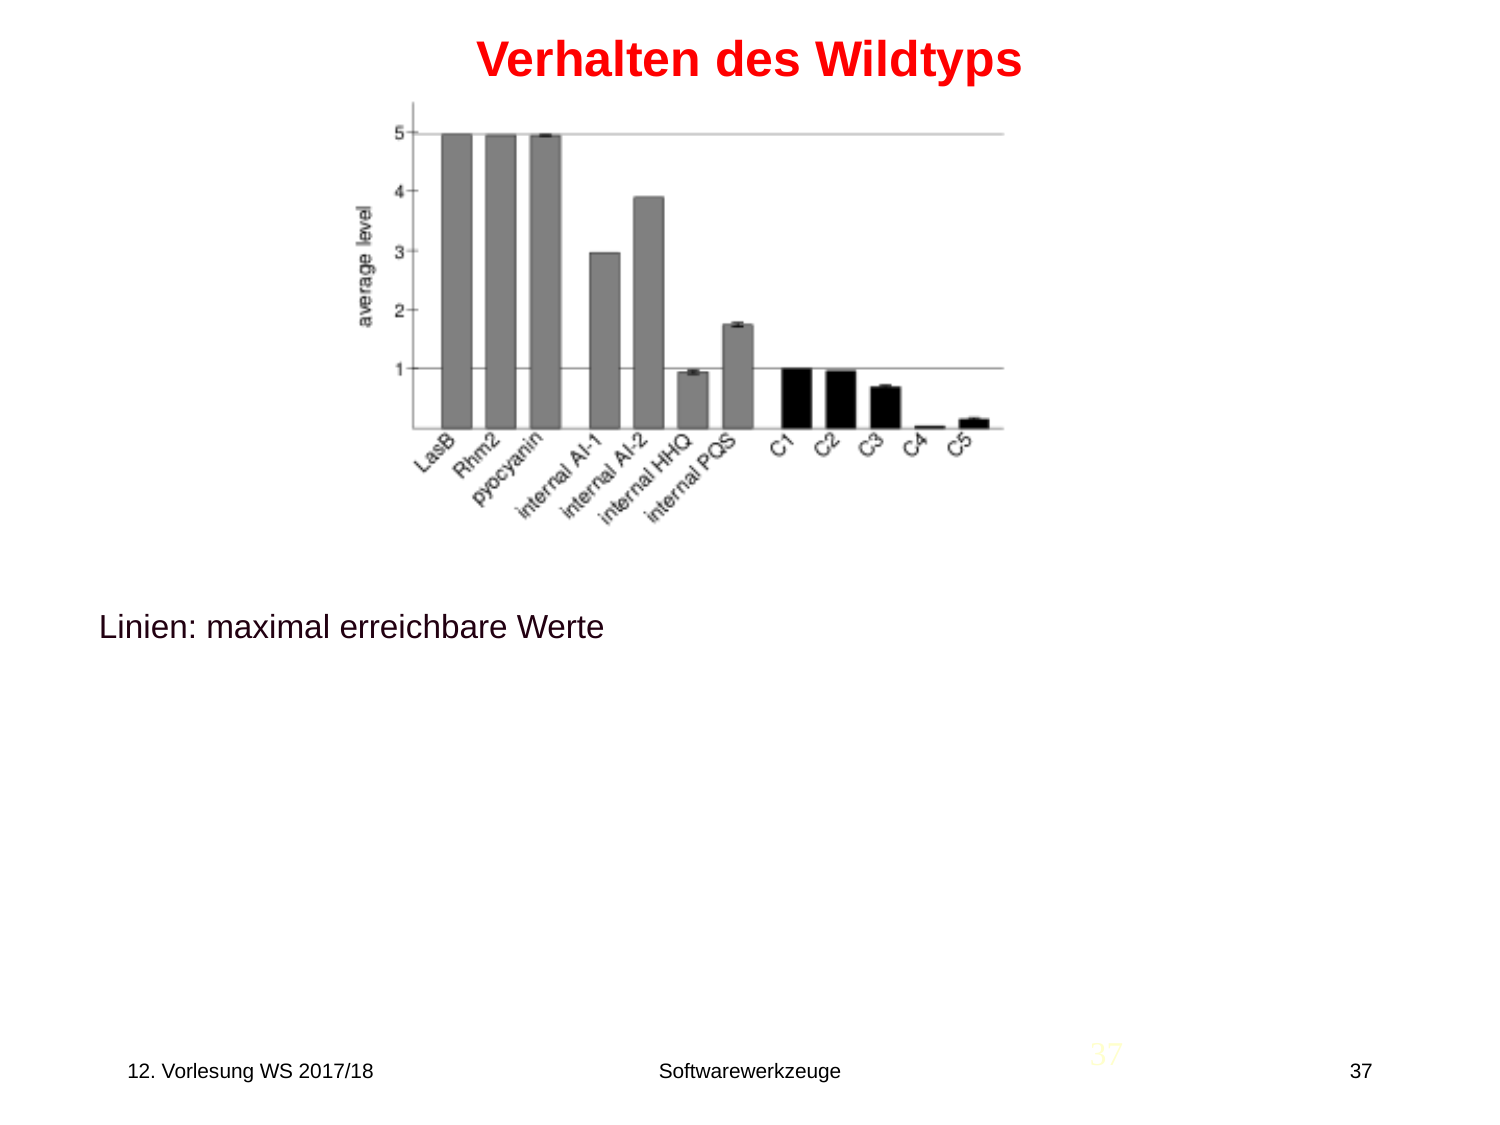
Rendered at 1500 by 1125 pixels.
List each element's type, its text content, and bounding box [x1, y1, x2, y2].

picture [348, 94, 1014, 533]
text_box Linien: maximal erreichbare Werte [74, 586, 825, 653]
text_box Verhalten des Wildtyps [74, 18, 1425, 94]
slide_number 37 [1074, 1025, 1459, 1100]
